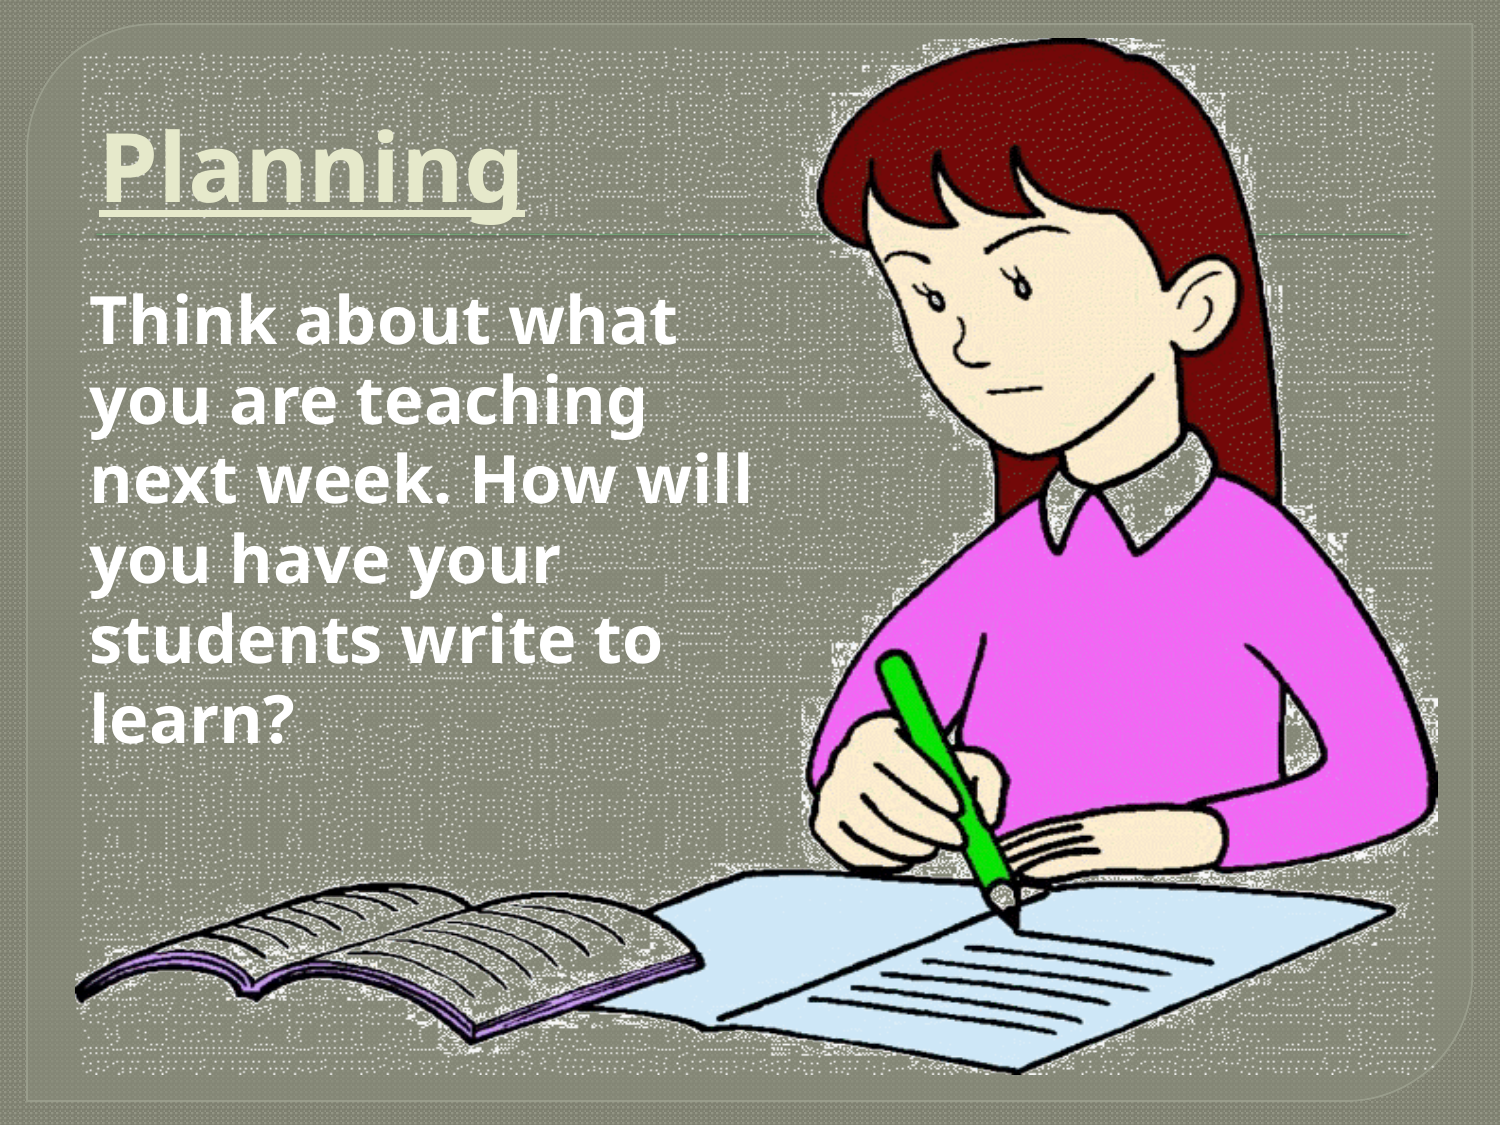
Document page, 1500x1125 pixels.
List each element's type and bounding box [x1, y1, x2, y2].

picture [74, 38, 1438, 1076]
